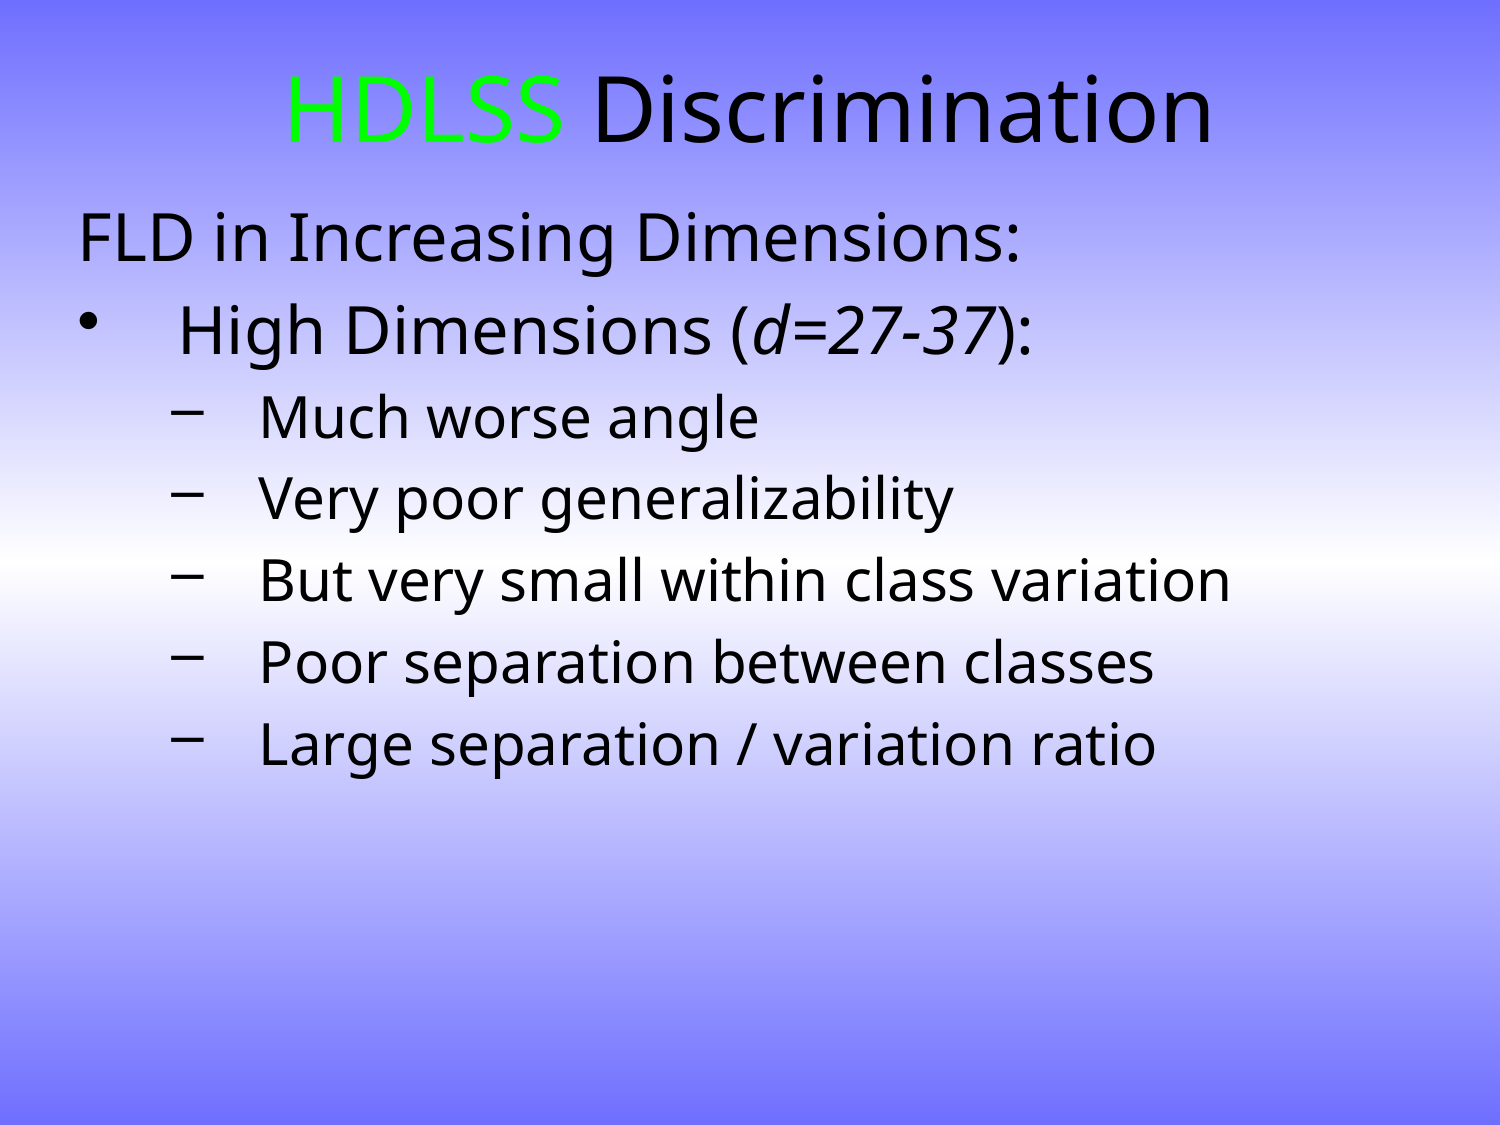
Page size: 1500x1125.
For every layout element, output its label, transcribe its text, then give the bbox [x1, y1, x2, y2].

list FLD in Increasing Dimensions: High Dimensions (d=27-37): Much worse angle Very poor generalizability But very small within class variation Poor separation between classes Large separation / variation ratio [62, 524, 1438, 529]
title HDLSS Discrimination [112, 37, 1388, 175]
list FLD in Increasing Dimensions: High Dimensions (d=27-37): Much worse angle Very poor generalizability But very small within class variation Poor separation between classes Large separation / variation ratio [62, 499, 1438, 523]
list FLD in Increasing Dimensions: High Dimensions (d=27-37): Much worse angle Very poor generalizability But very small within class variation Poor separation between classes Large separation / variation ratio [62, 530, 1438, 539]
list FLD in Increasing Dimensions: High Dimensions (d=27-37): Much worse angle Very poor generalizability But very small within class variation Poor separation between classes Large separation / variation ratio [62, 540, 1438, 1088]
list FLD in Increasing Dimensions: High Dimensions (d=27-37): Much worse angle Very poor generalizability But very small within class variation Poor separation between classes Large separation / variation ratio [62, 187, 1438, 498]
